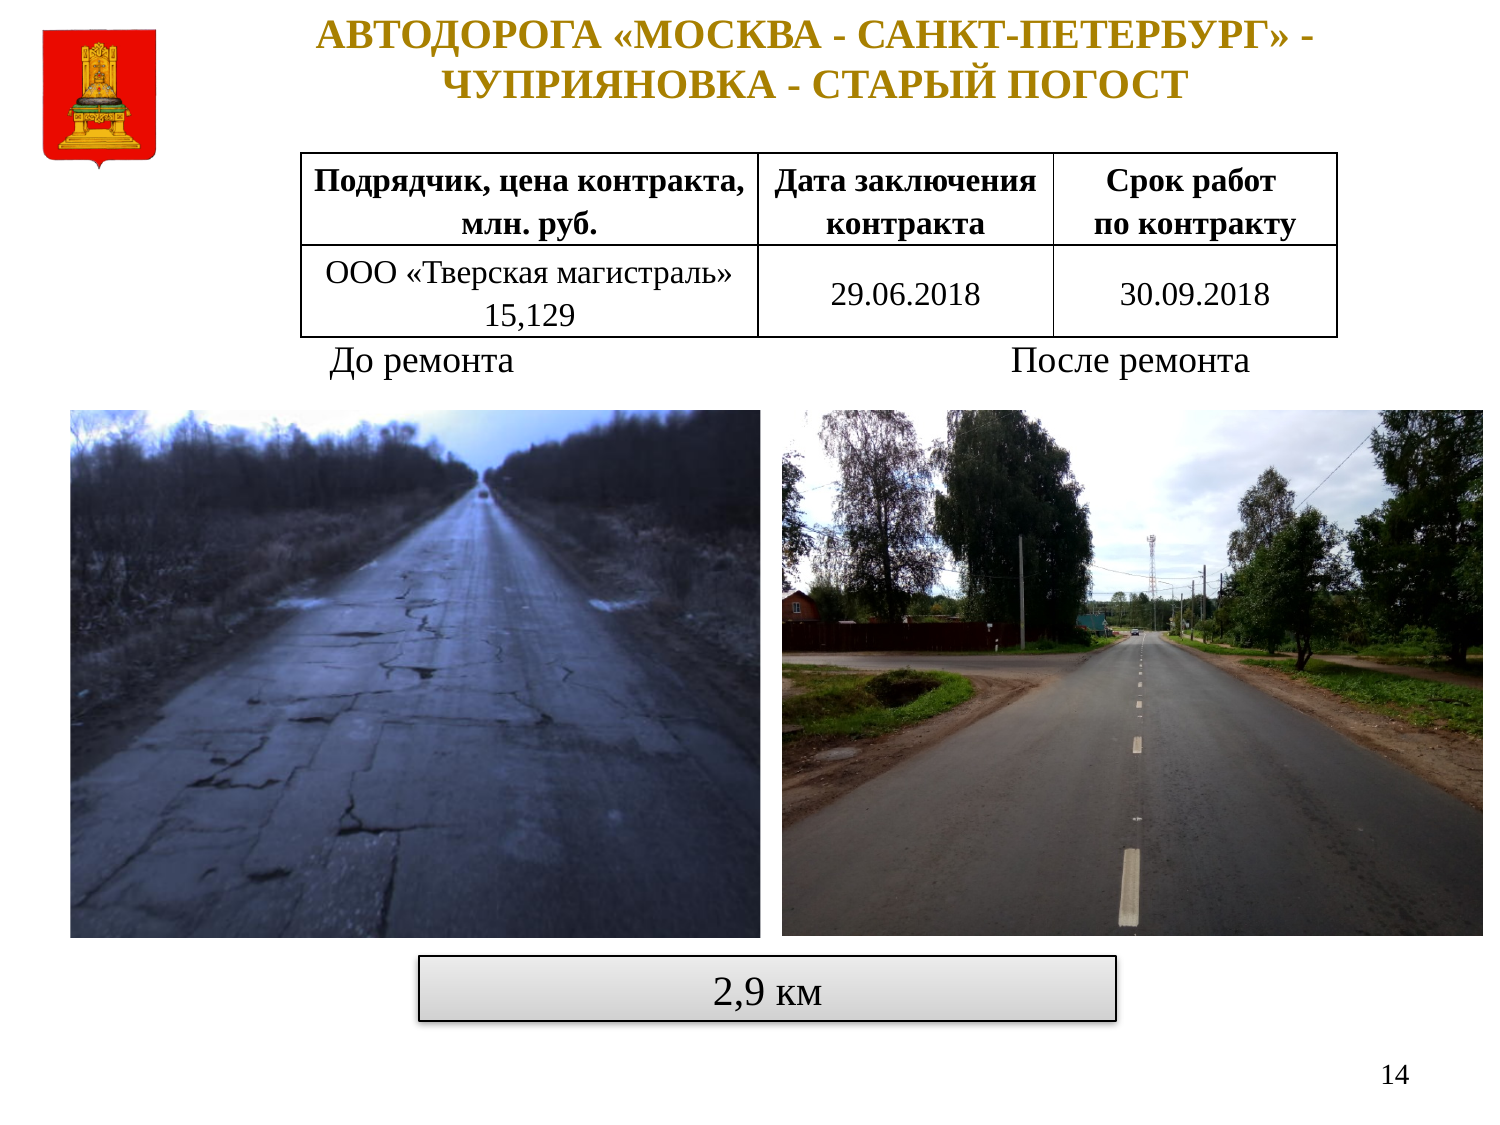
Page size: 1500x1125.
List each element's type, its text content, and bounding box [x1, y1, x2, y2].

picture [781, 409, 1484, 936]
table_header Срок работ по контракту [1054, 154, 1336, 244]
table_header Дата заключения контракта [759, 154, 1053, 244]
text_box После ремонта [996, 338, 1278, 387]
table_header Подрядчик, цена контракта, млн. руб. [302, 154, 757, 244]
text_box До ремонта [314, 338, 561, 399]
text_box 2,9 км [418, 955, 1117, 1022]
picture [70, 409, 761, 938]
text_box АВТОДОРОГА «МОСКВА - САНКТ-ПЕТЕРБУРГ» - ЧУПРИЯНОВКА - СТАРЫЙ ПОГОСТ [164, 0, 1467, 106]
table_cell 30.09.2018 [1054, 246, 1336, 336]
picture [39, 21, 165, 177]
table_cell 29.06.2018 [759, 246, 1053, 336]
slide_number 14 [1074, 1042, 1425, 1103]
table_cell ООО «Тверская магистраль» 15,129 [302, 246, 757, 336]
